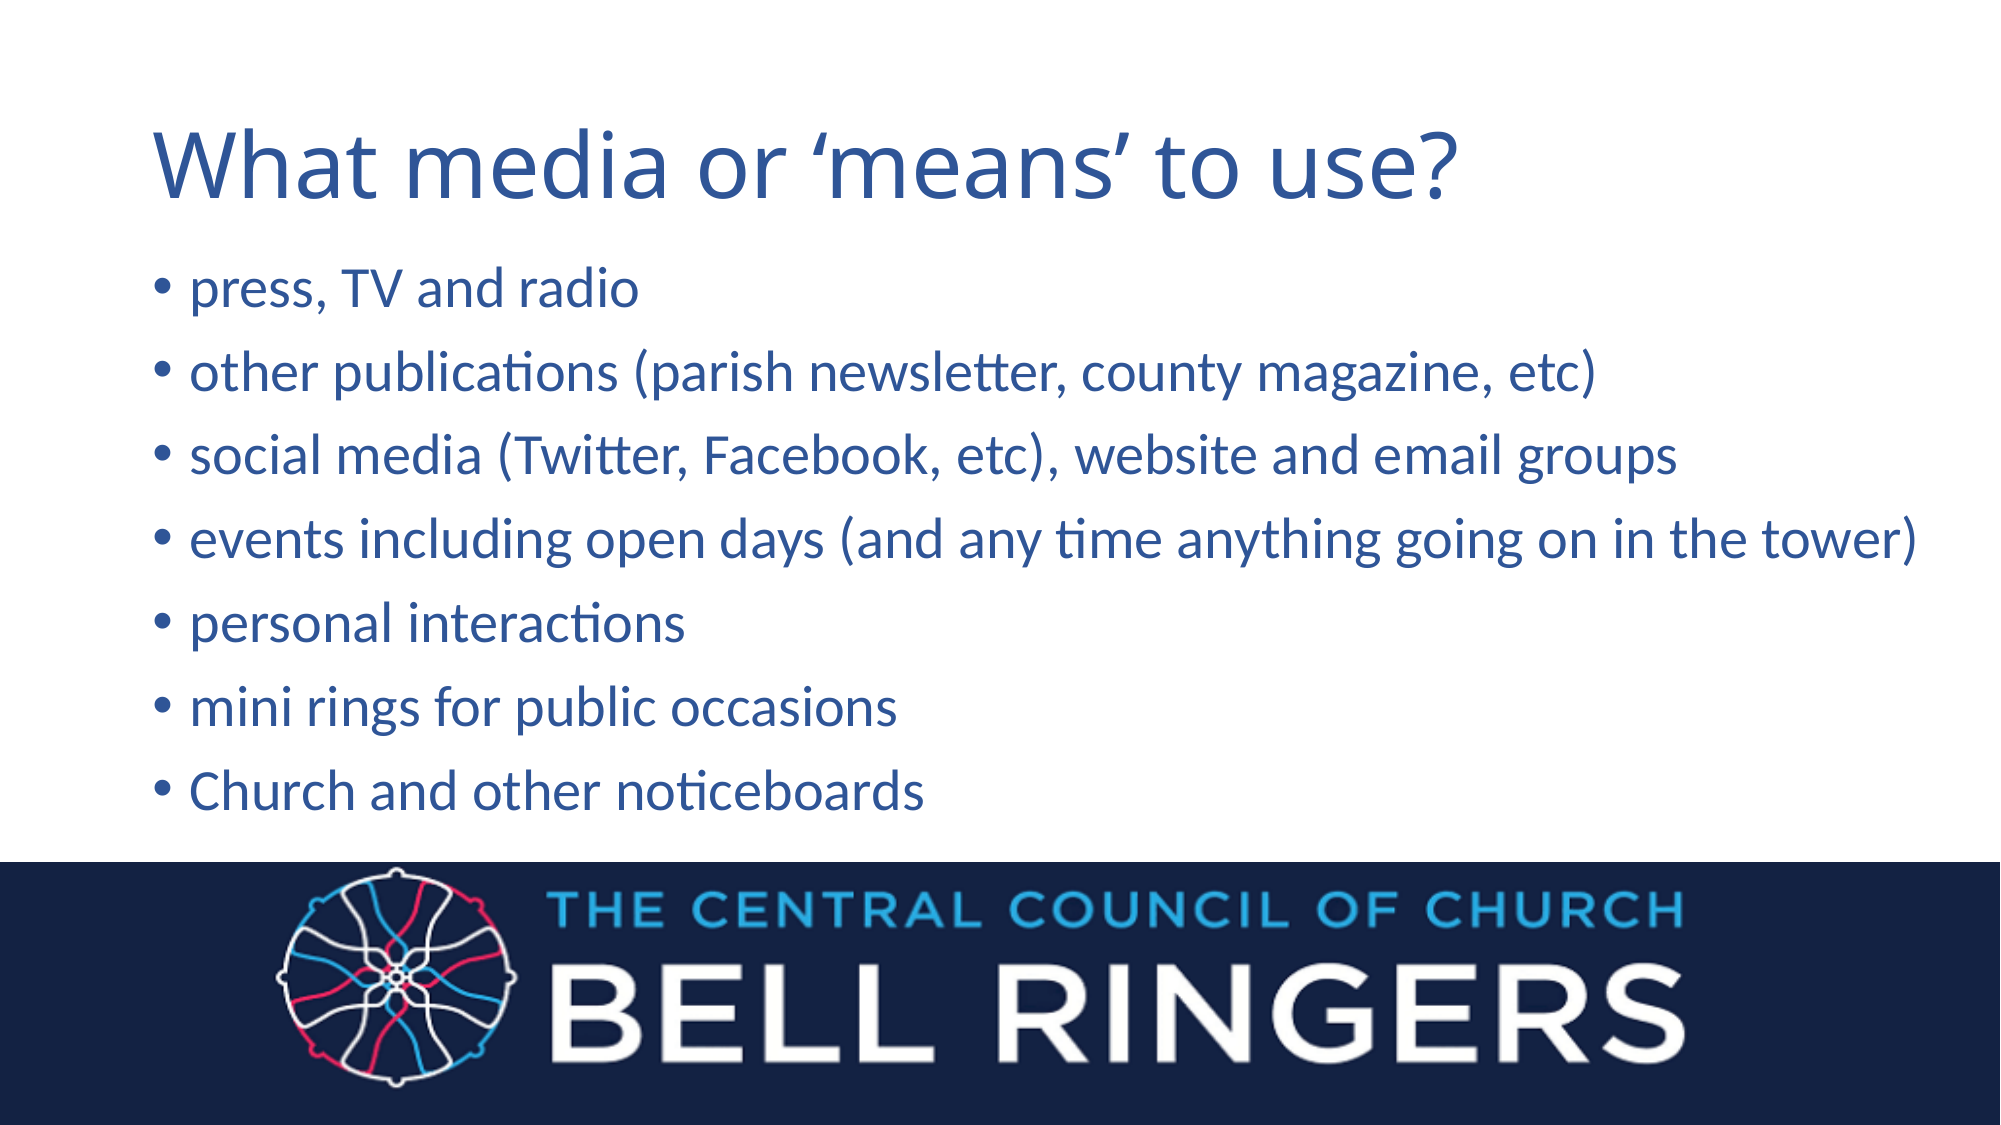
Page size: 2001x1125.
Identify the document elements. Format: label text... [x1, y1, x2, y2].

list press, TV and radio other publications (parish newsletter, county magazine, etc) social media (Twitter, Facebook, etc), website and email groups events including open days (and any time anything going on in the tower) personal interactions mini rings for public occasions Church and other noticeboards [137, 249, 1972, 862]
title What media or ‘means’ to use? [137, 59, 1863, 249]
picture [0, 862, 2000, 1125]
